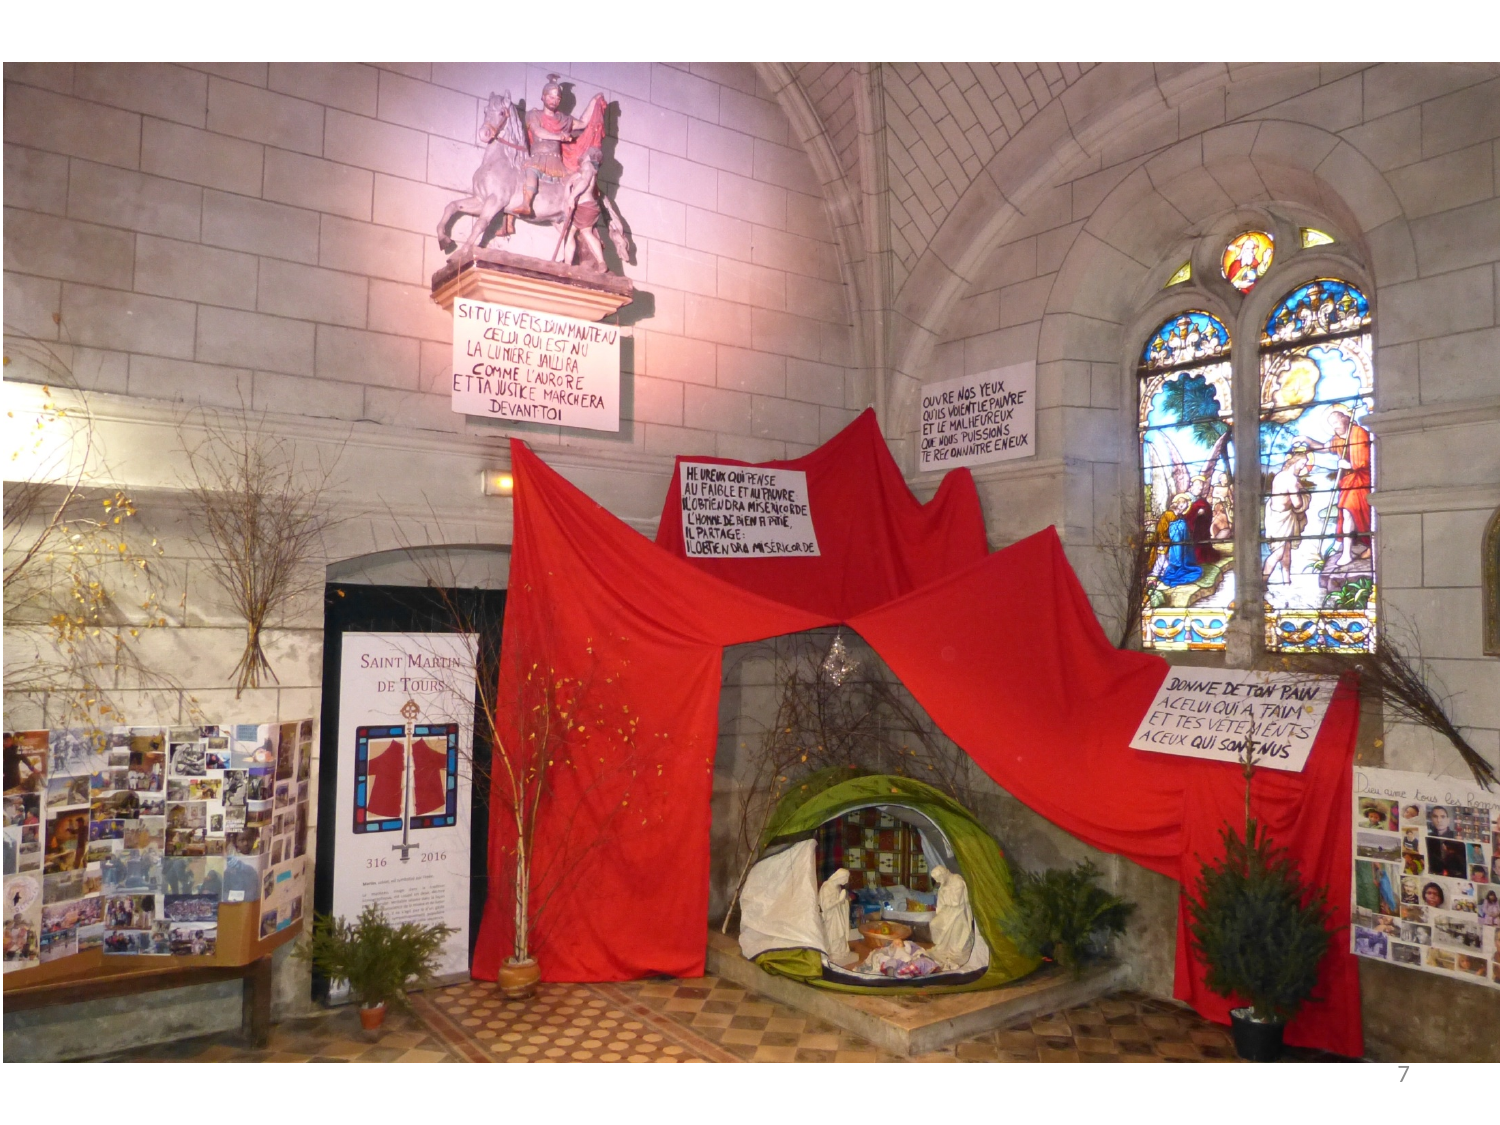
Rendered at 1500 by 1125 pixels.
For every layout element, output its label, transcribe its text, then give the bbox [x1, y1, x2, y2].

slide_number 7 [1074, 1071, 1425, 1103]
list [3, 62, 1500, 1063]
